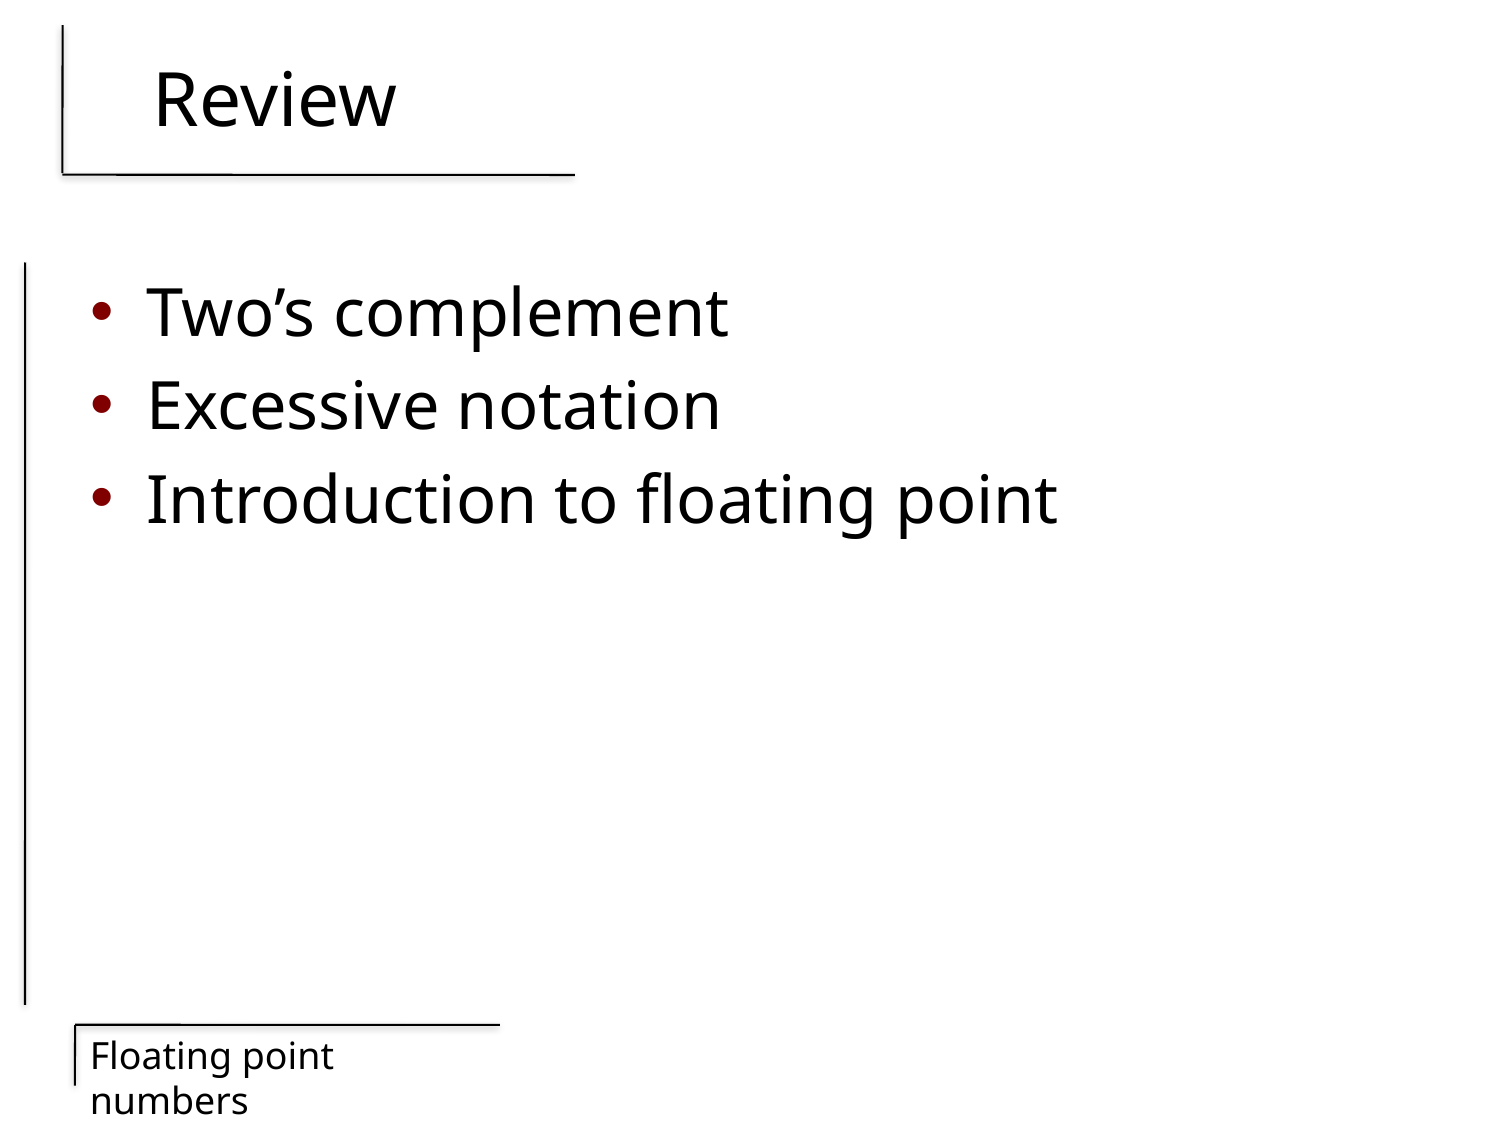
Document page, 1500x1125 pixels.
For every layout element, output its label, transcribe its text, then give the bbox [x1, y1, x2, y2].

title Review [75, 24, 475, 168]
list Two’s complement Excessive notation Introduction to floating point [75, 262, 1425, 1005]
